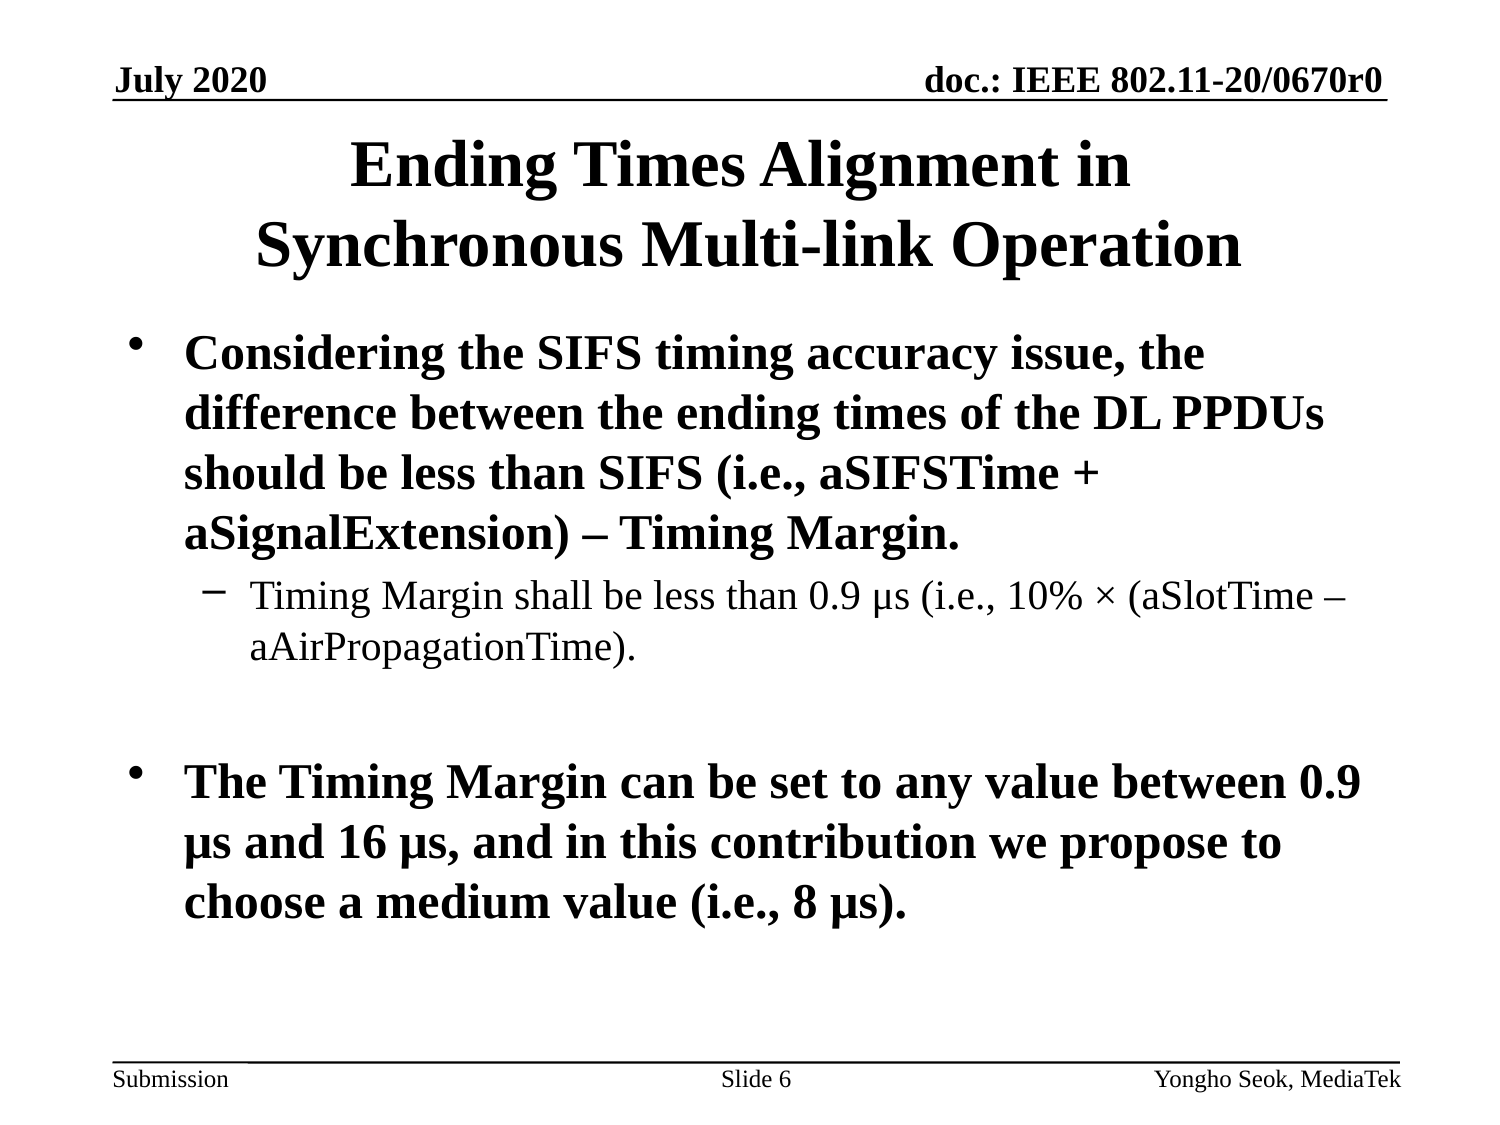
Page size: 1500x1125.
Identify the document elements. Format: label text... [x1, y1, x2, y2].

list Considering the SIFS timing accuracy issue, the difference between the ending times of the DL PPDUs should be less than SIFS (i.e., aSIFSTime + aSignalExtension) – Timing Margin. Timing Margin shall be less than 0.9 μs (i.e., 10% × (aSlotTime – aAirPropagationTime). The Timing Margin can be set to any value between 0.9 μs and 16 μs, and in this contribution we propose to choose a medium value (i.e., 8 μs). [112, 312, 1388, 988]
slide_number Slide 6 [712, 1061, 800, 1093]
title Ending Times Alignment in Synchronous Multi-link Operation [0, 112, 1500, 288]
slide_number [114, 54, 270, 101]
footer Yongho Seok, MediaTek [1150, 1061, 1402, 1093]
